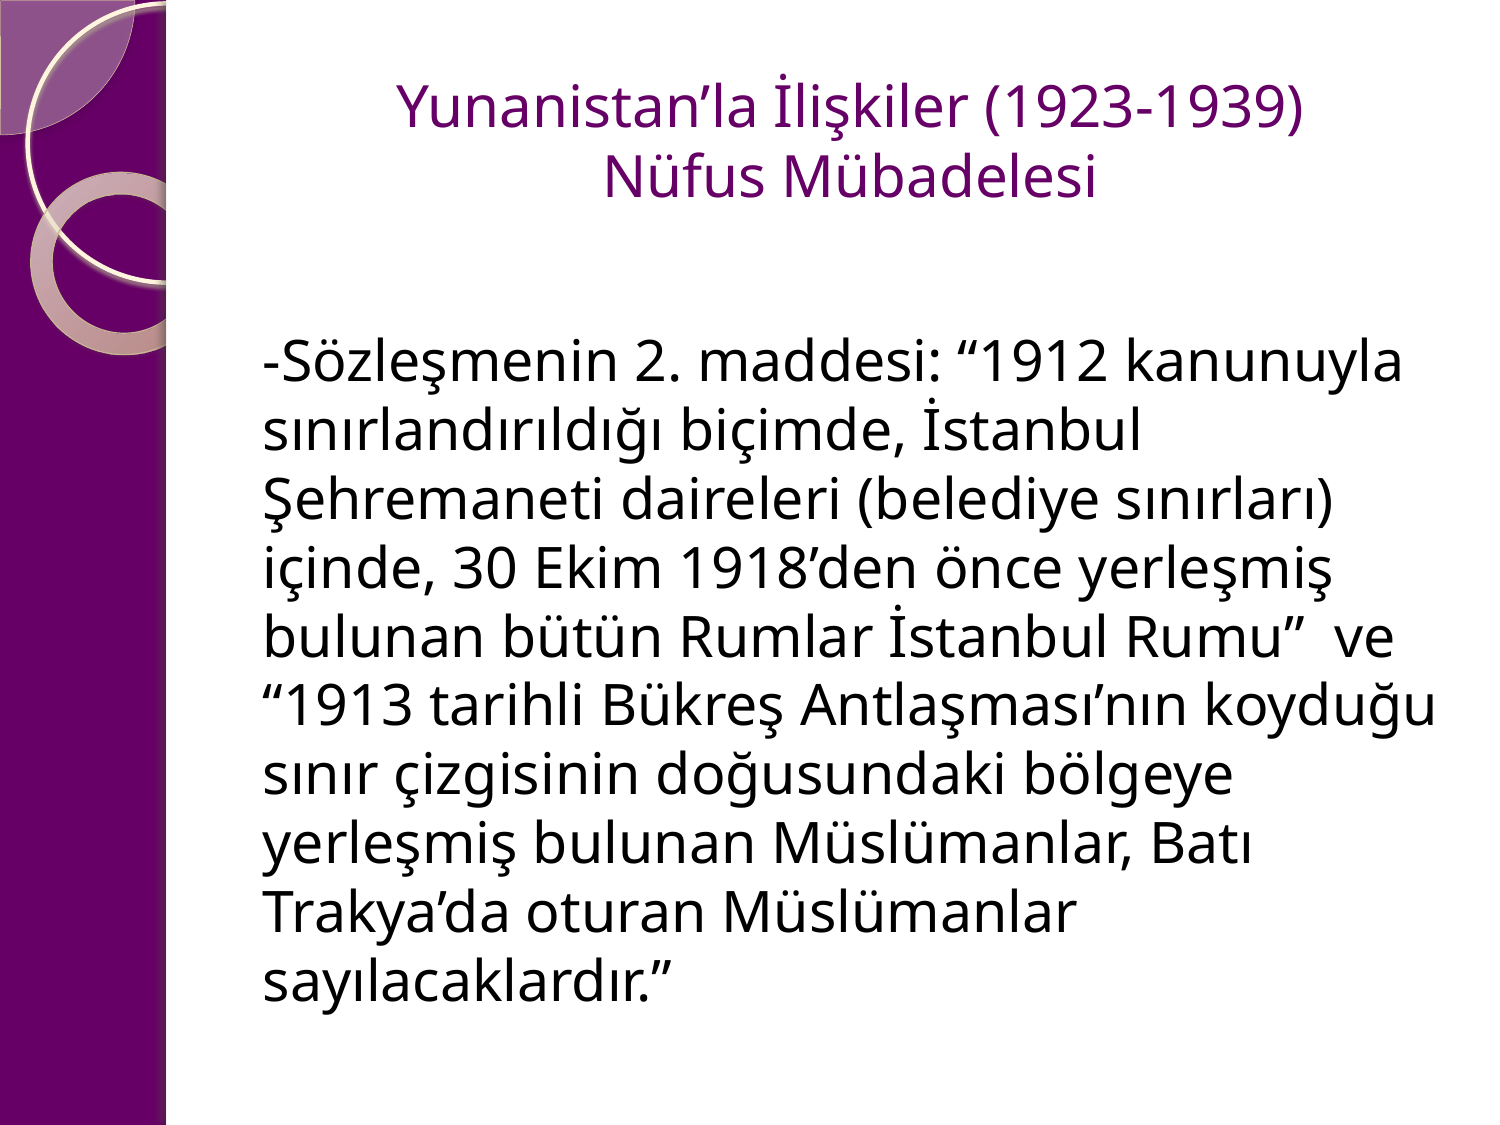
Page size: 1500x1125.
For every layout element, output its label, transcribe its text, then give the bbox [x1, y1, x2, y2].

list -Sözleşmenin 2. maddesi: “1912 kanunuyla sınırlandırıldığı biçimde, İstanbul Şehremaneti daireleri (belediye sınırları) içinde, 30 Ekim 1918’den önce yerleşmiş bulunan bütün Rumlar İstanbul Rumu” ve “1913 tarihli Bükreş Antlaşması’nın koyduğu sınır çizgisinin doğusundaki bölgeye yerleşmiş bulunan Müslümanlar, Batı Trakya’da oturan Müslümanlar sayılacaklardır.” [235, 237, 1466, 1025]
title Yunanistan’la İlişkiler (1923-1939) Nüfus Mübadelesi [235, 45, 1466, 233]
